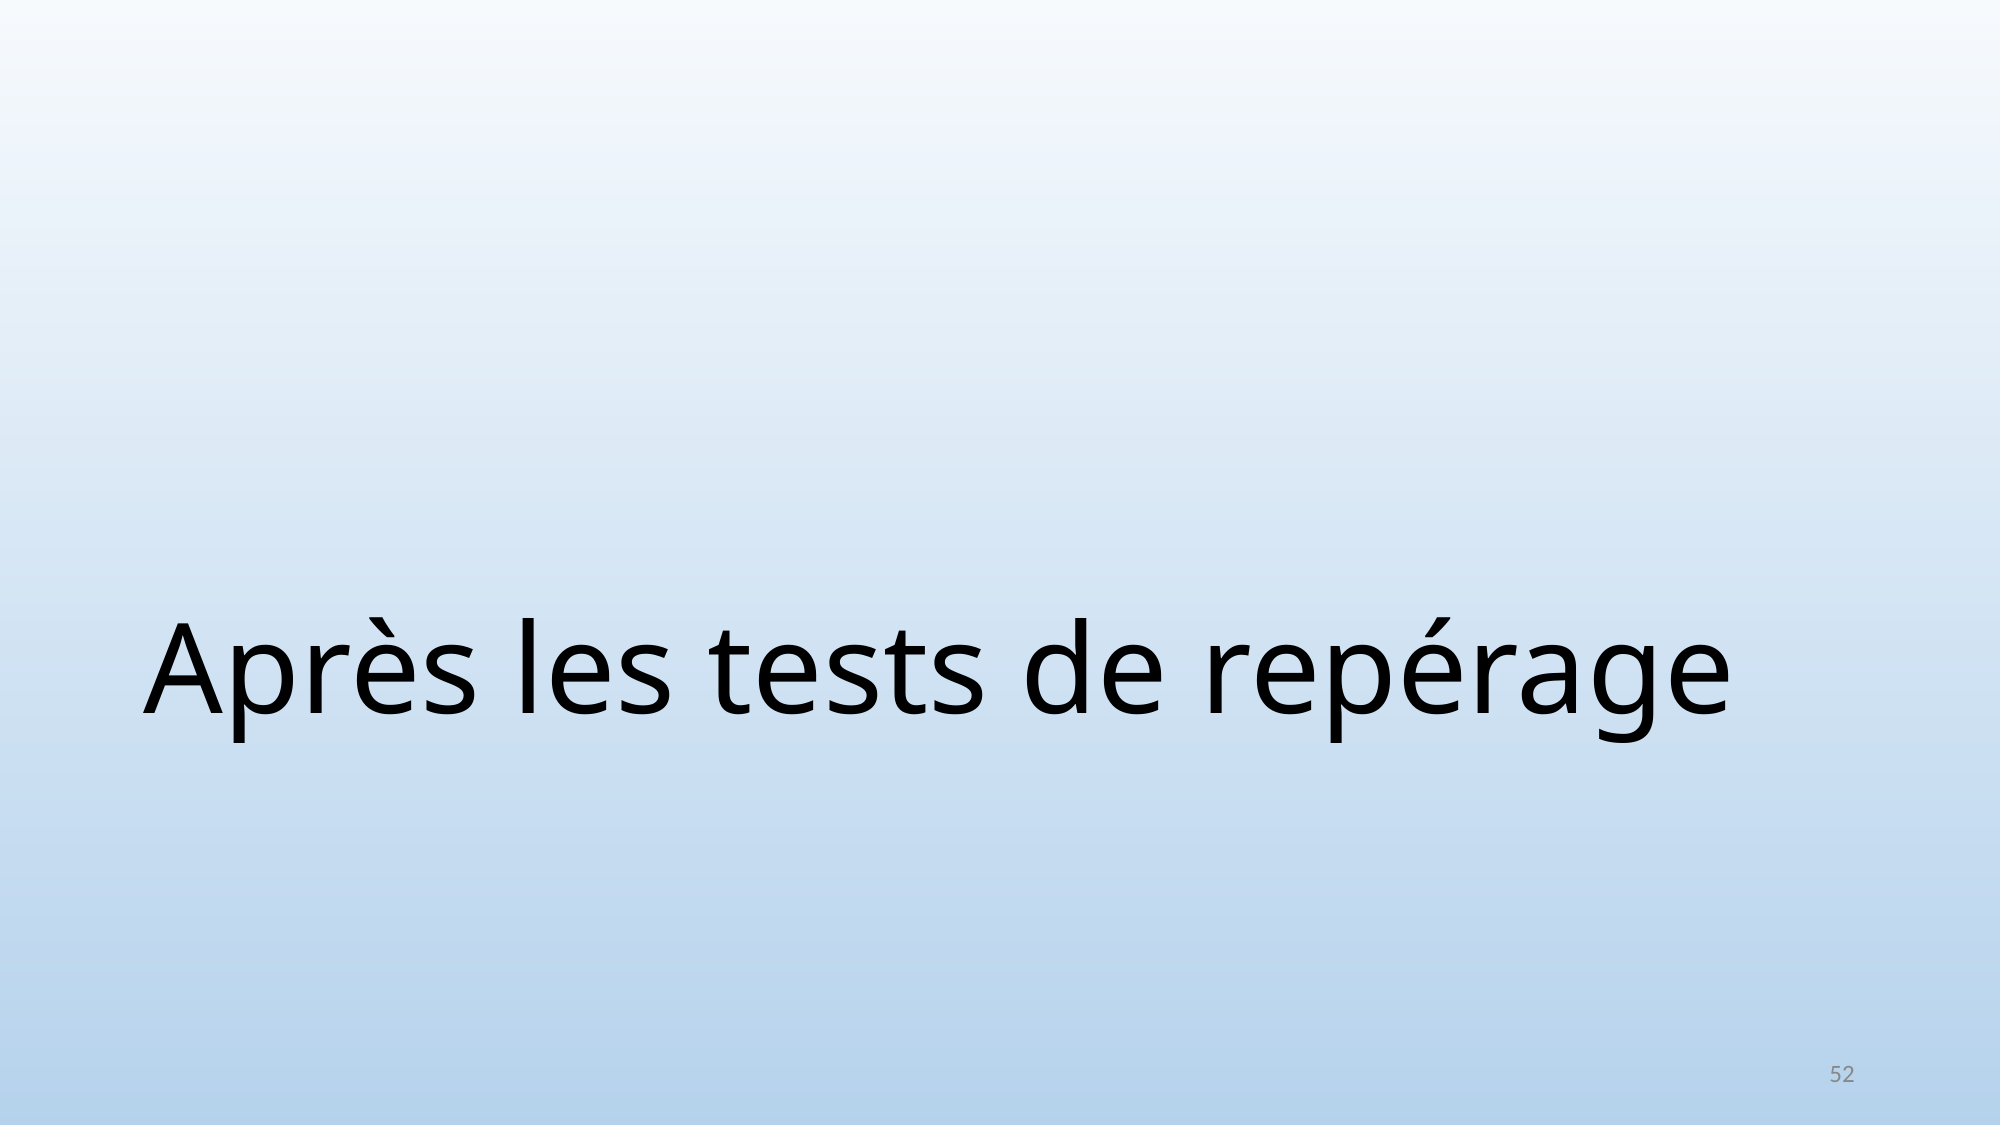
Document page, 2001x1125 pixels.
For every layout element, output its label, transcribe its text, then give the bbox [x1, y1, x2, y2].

title Après les tests de repérage [135, 279, 1862, 749]
slide_number 52 [1819, 1051, 1863, 1094]
